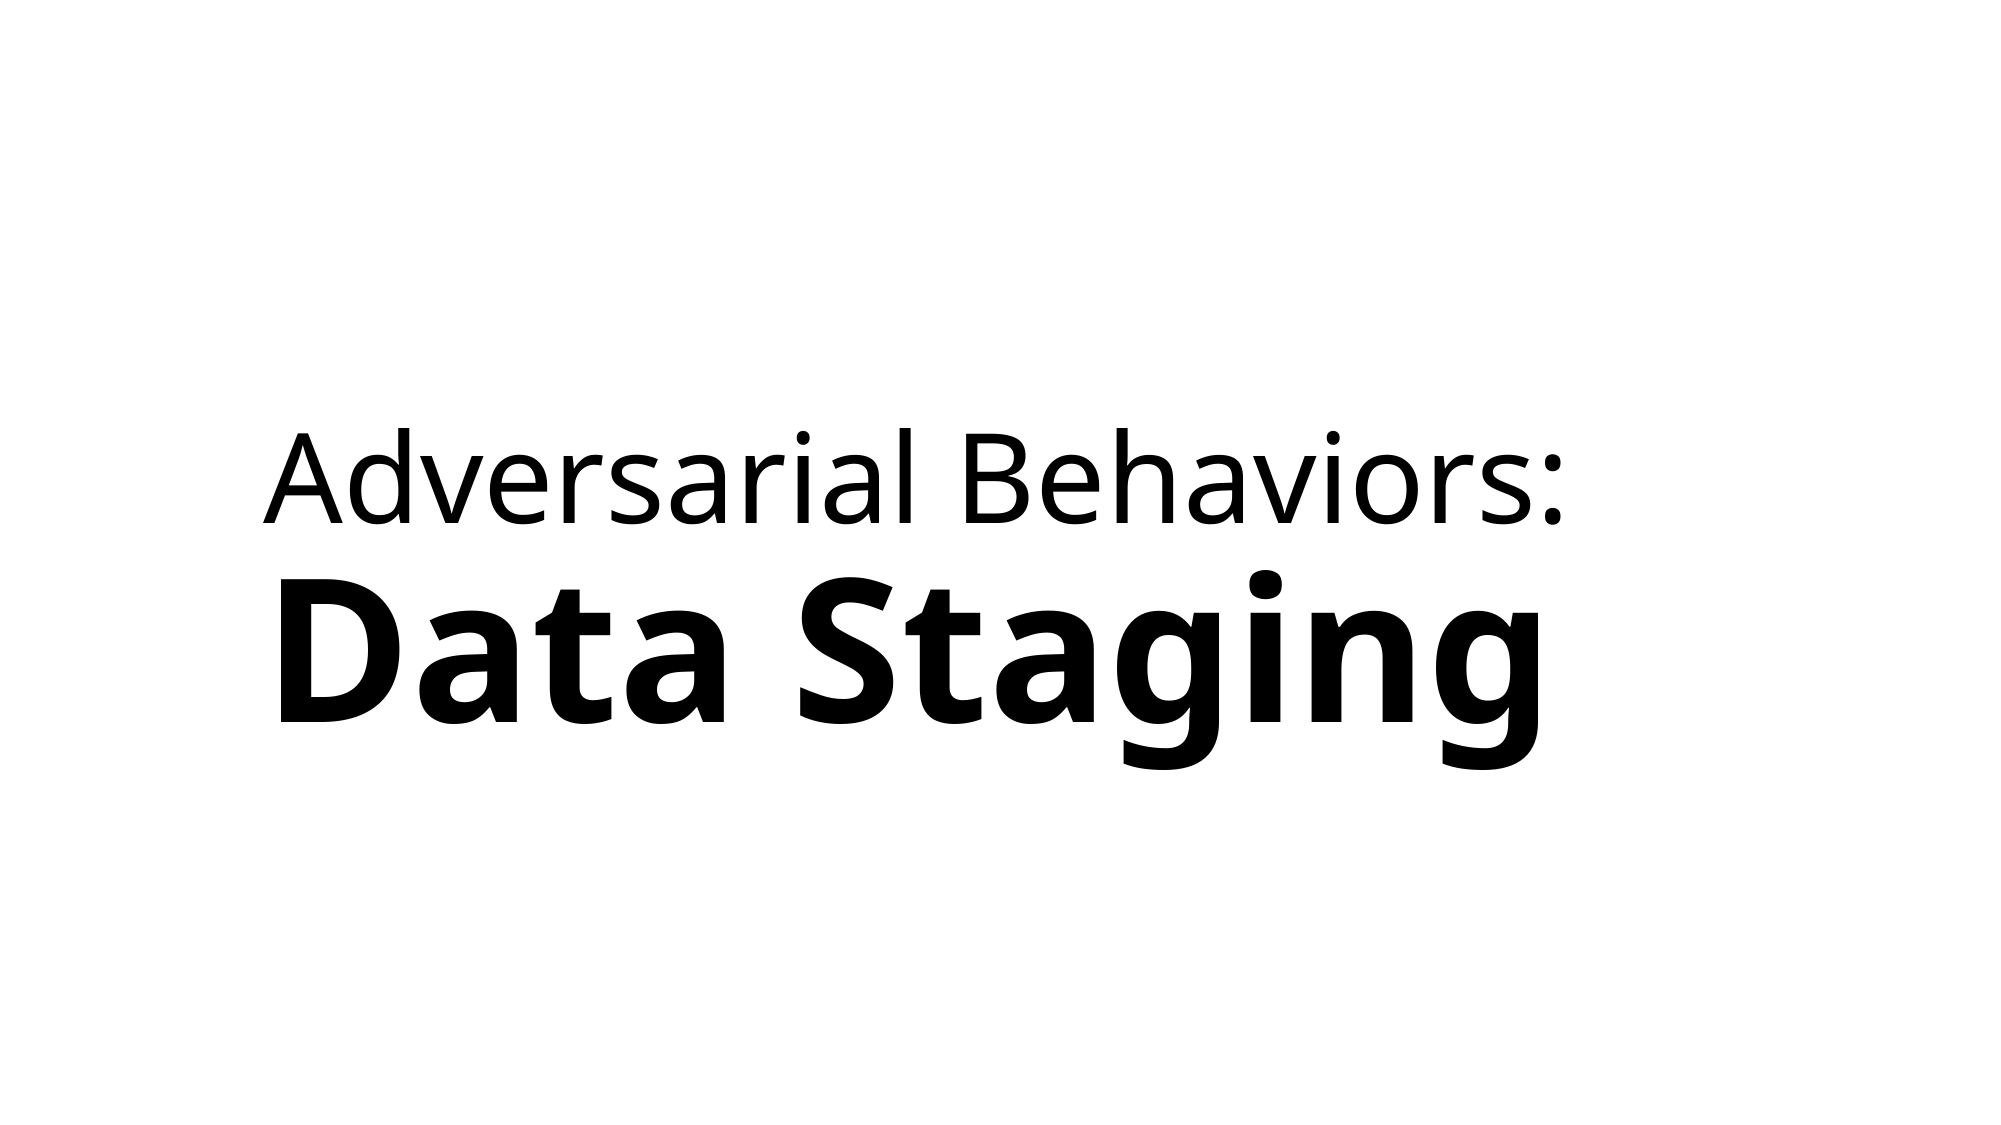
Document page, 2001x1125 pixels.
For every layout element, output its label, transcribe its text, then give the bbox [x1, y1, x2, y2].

title Adversarial Behaviors: Data Staging [248, 348, 2000, 774]
